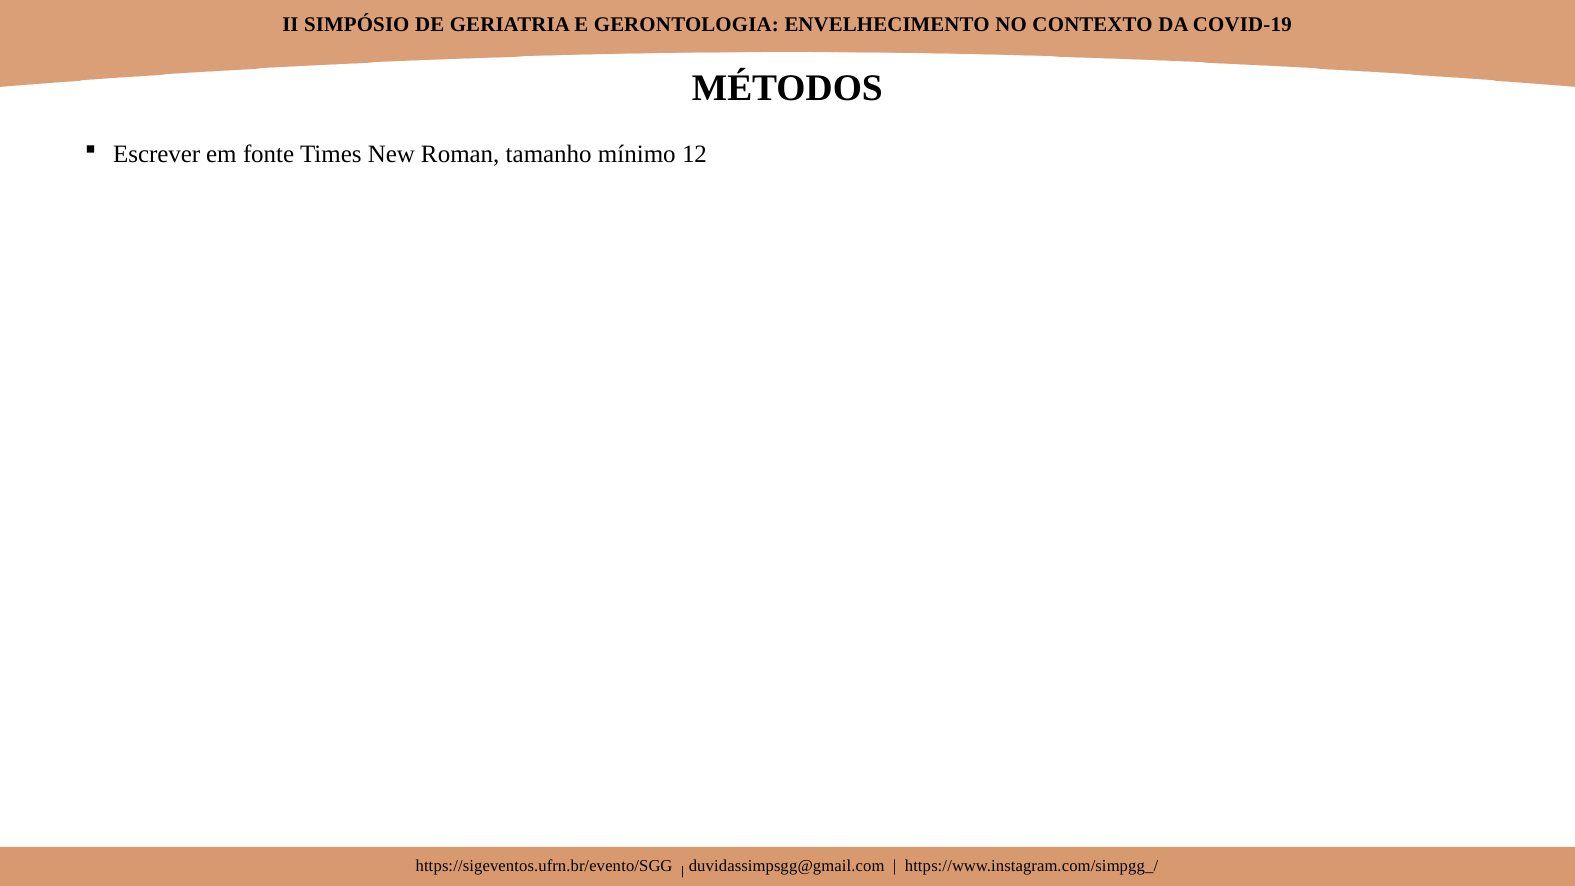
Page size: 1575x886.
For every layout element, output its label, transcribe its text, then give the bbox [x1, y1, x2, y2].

text_box Escrever em fonte Times New Roman, tamanho mínimo 12 [70, 130, 1522, 176]
